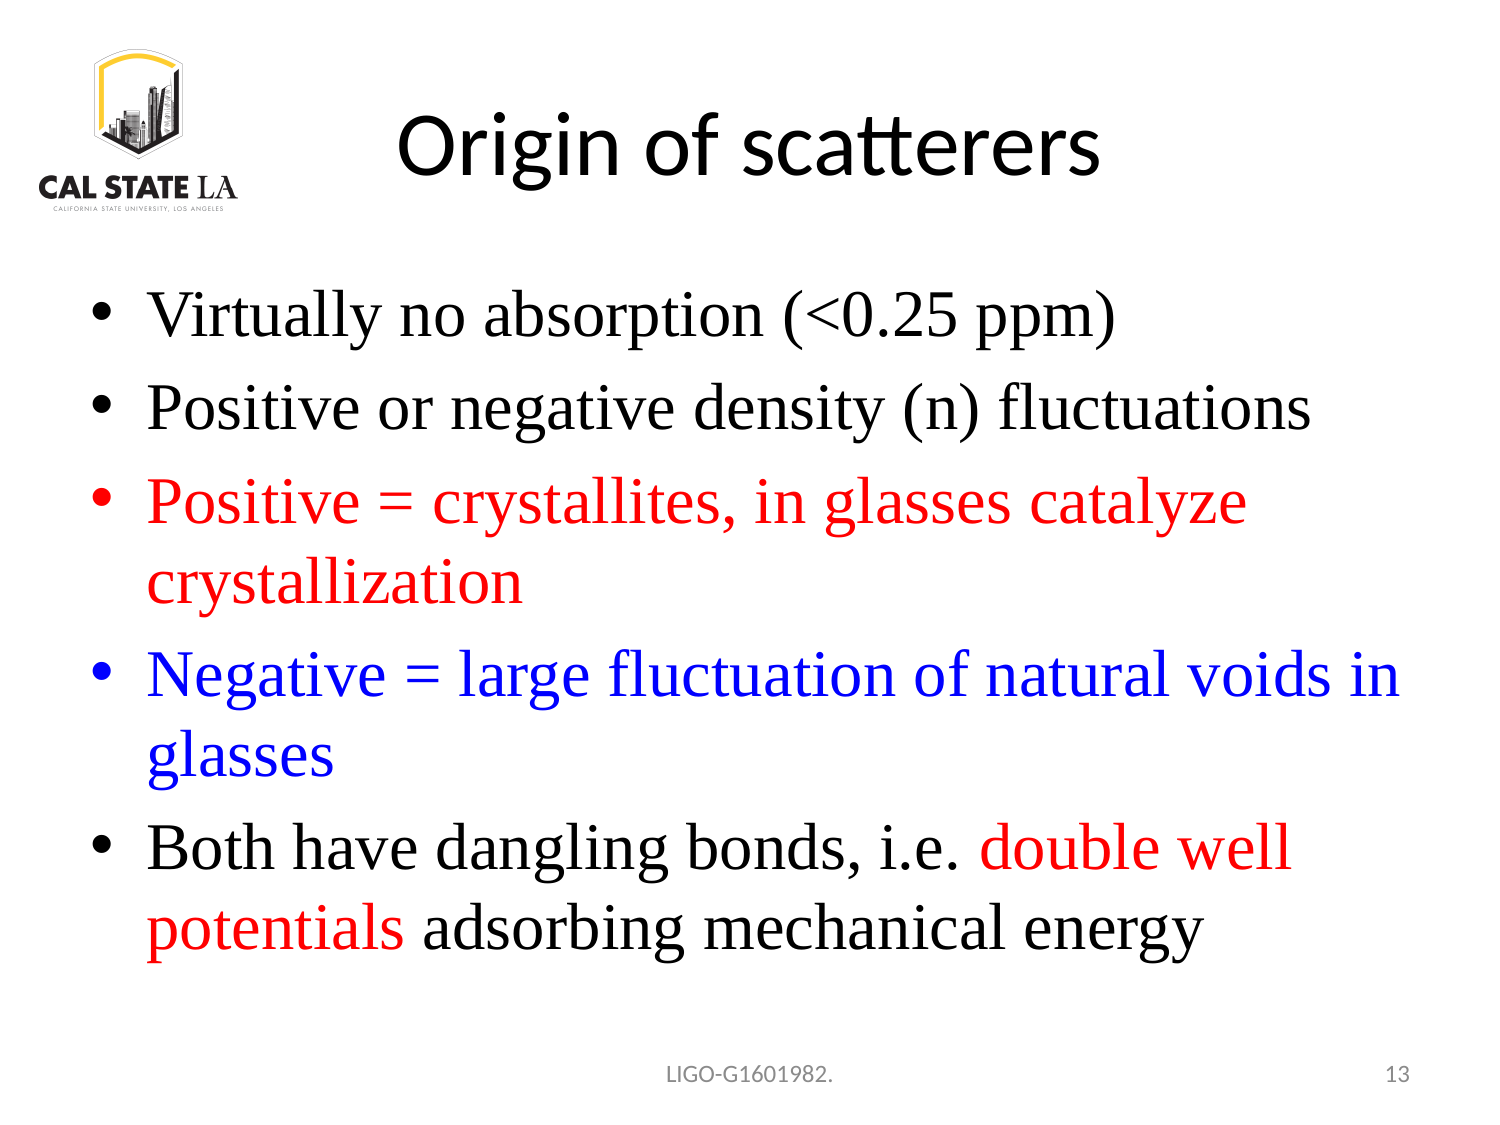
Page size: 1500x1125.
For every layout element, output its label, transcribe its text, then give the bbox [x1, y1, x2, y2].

title Origin of scatterers [75, 45, 1425, 233]
picture [30, 45, 75, 220]
slide_number 13 [1074, 1042, 1425, 1103]
list Virtually no absorption (<0.25 ppm) Positive or negative density (n) fluctuations Positive = crystallites, in glasses catalyze crystallization Negative = large fluctuation of natural voids in glasses Both have dangling bonds, i.e. double well potentials adsorbing mechanical energy [75, 262, 1425, 1005]
footer LIGO-G1601982. [512, 1042, 988, 1103]
